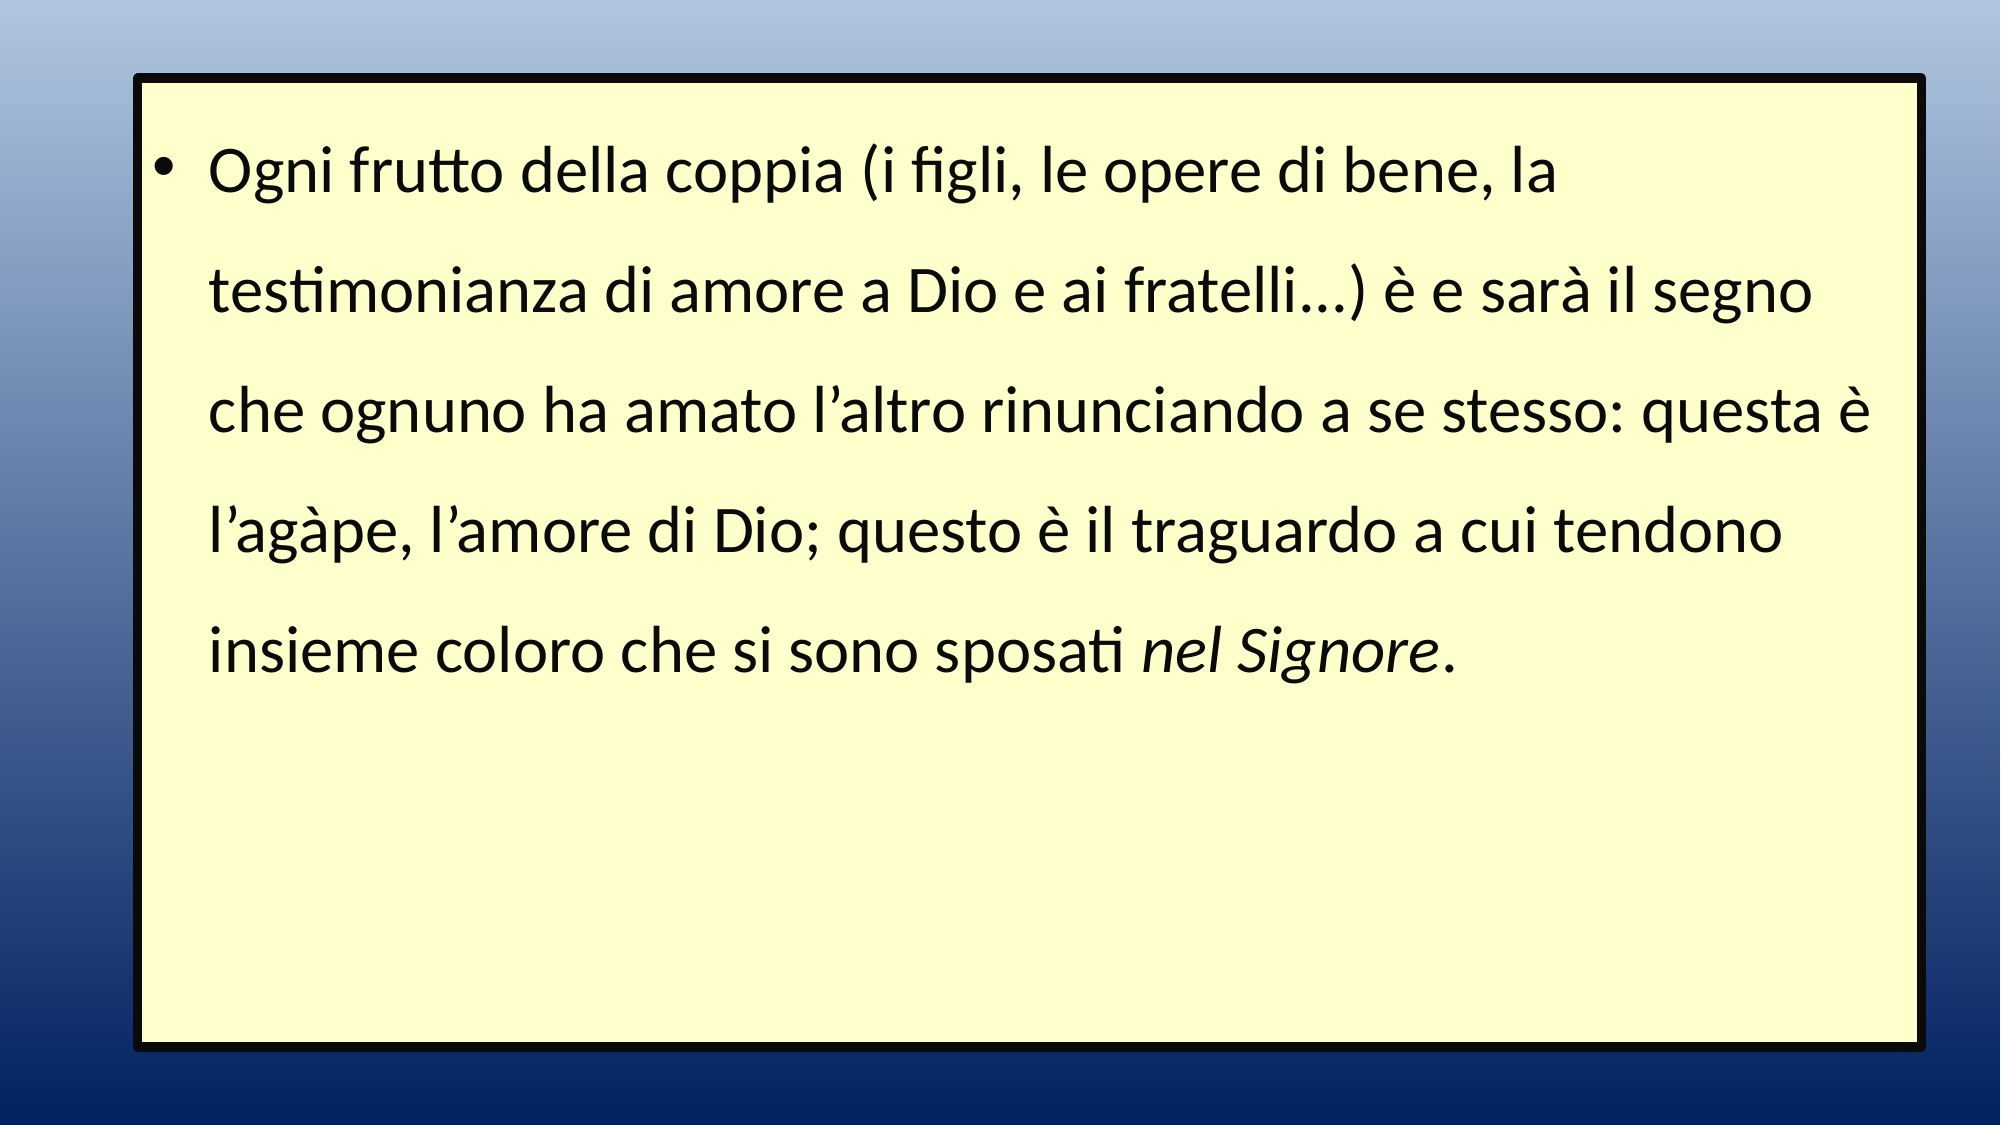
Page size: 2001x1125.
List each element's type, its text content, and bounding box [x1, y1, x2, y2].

list Ogni frutto della coppia (i figli, le opere di bene, la testimonianza di amore a Dio e ai fratelli...) è e sarà il segno che ognuno ha amato l’altro rinunciando a se stesso: questa è l’agàpe, l’amore di Dio; questo è il traguardo a cui tendono insieme coloro che si sono sposati nel Signore. [137, 78, 1922, 1047]
